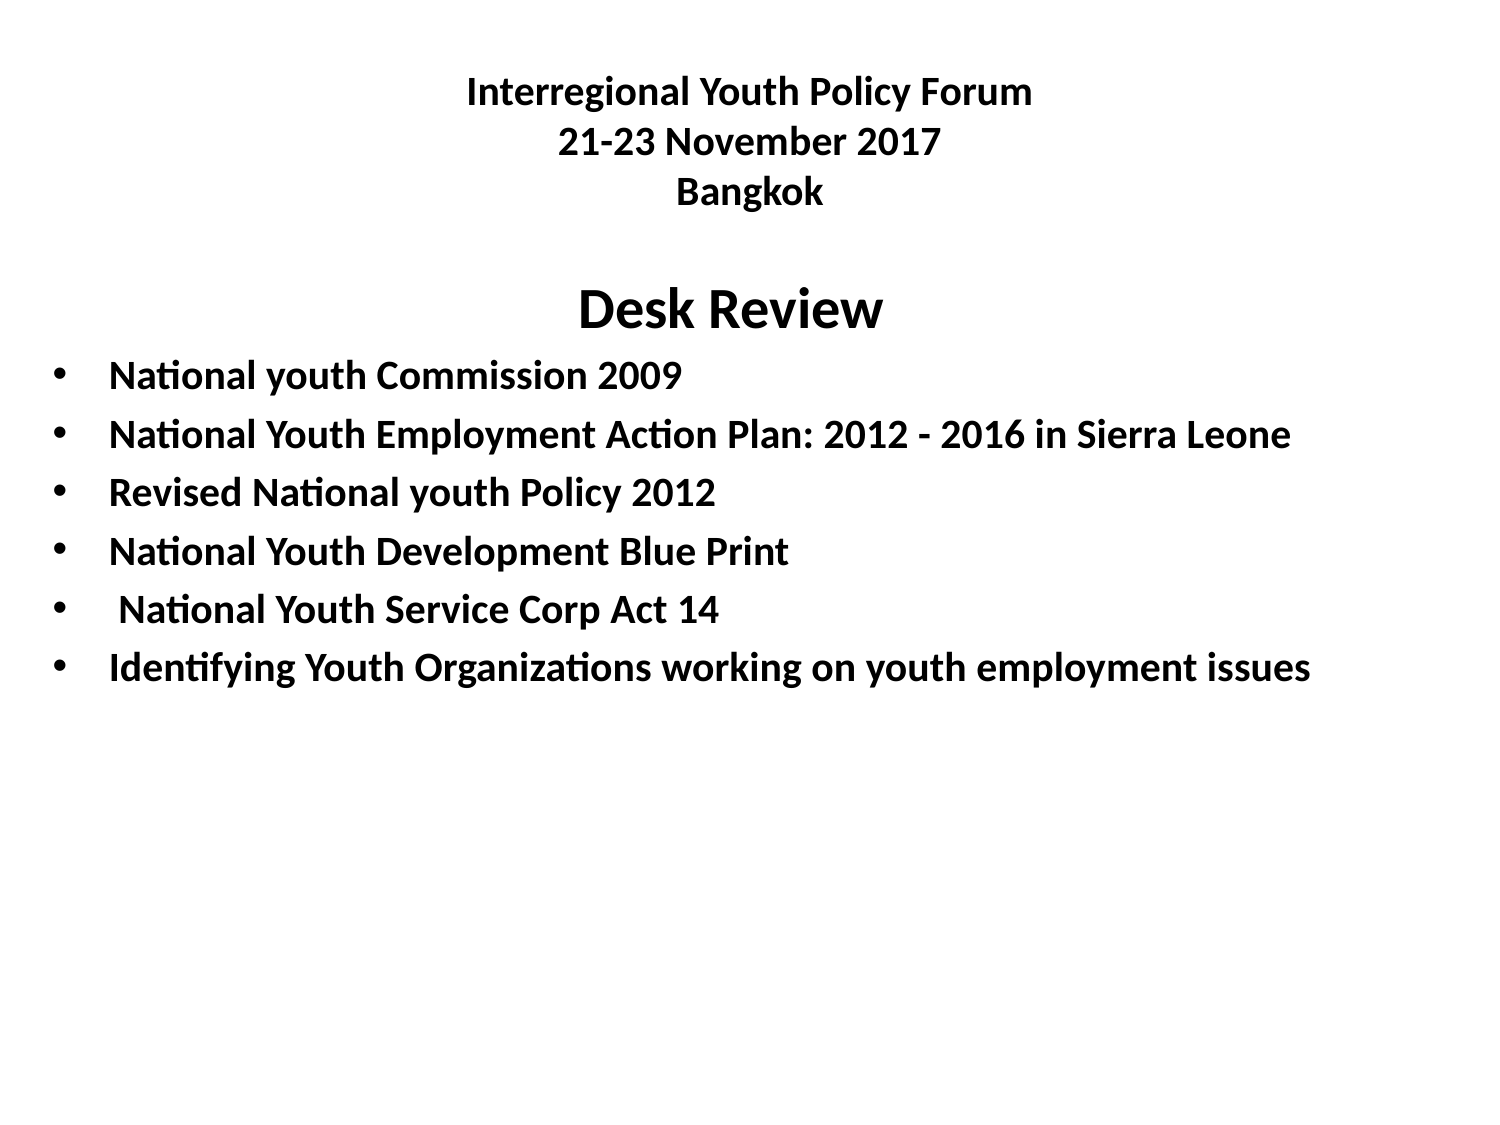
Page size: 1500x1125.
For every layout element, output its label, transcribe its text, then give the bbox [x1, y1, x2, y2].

title Interregional Youth Policy Forum 21-23 November 2017 Bangkok [75, 45, 1425, 233]
list Desk Review National youth Commission 2009 National Youth Employment Action Plan: 2012 - 2016 in Sierra Leone Revised National youth Policy 2012 National Youth Development Blue Print National Youth Service Corp Act 14 Identifying Youth Organizations working on youth employment issues [37, 262, 1425, 1075]
